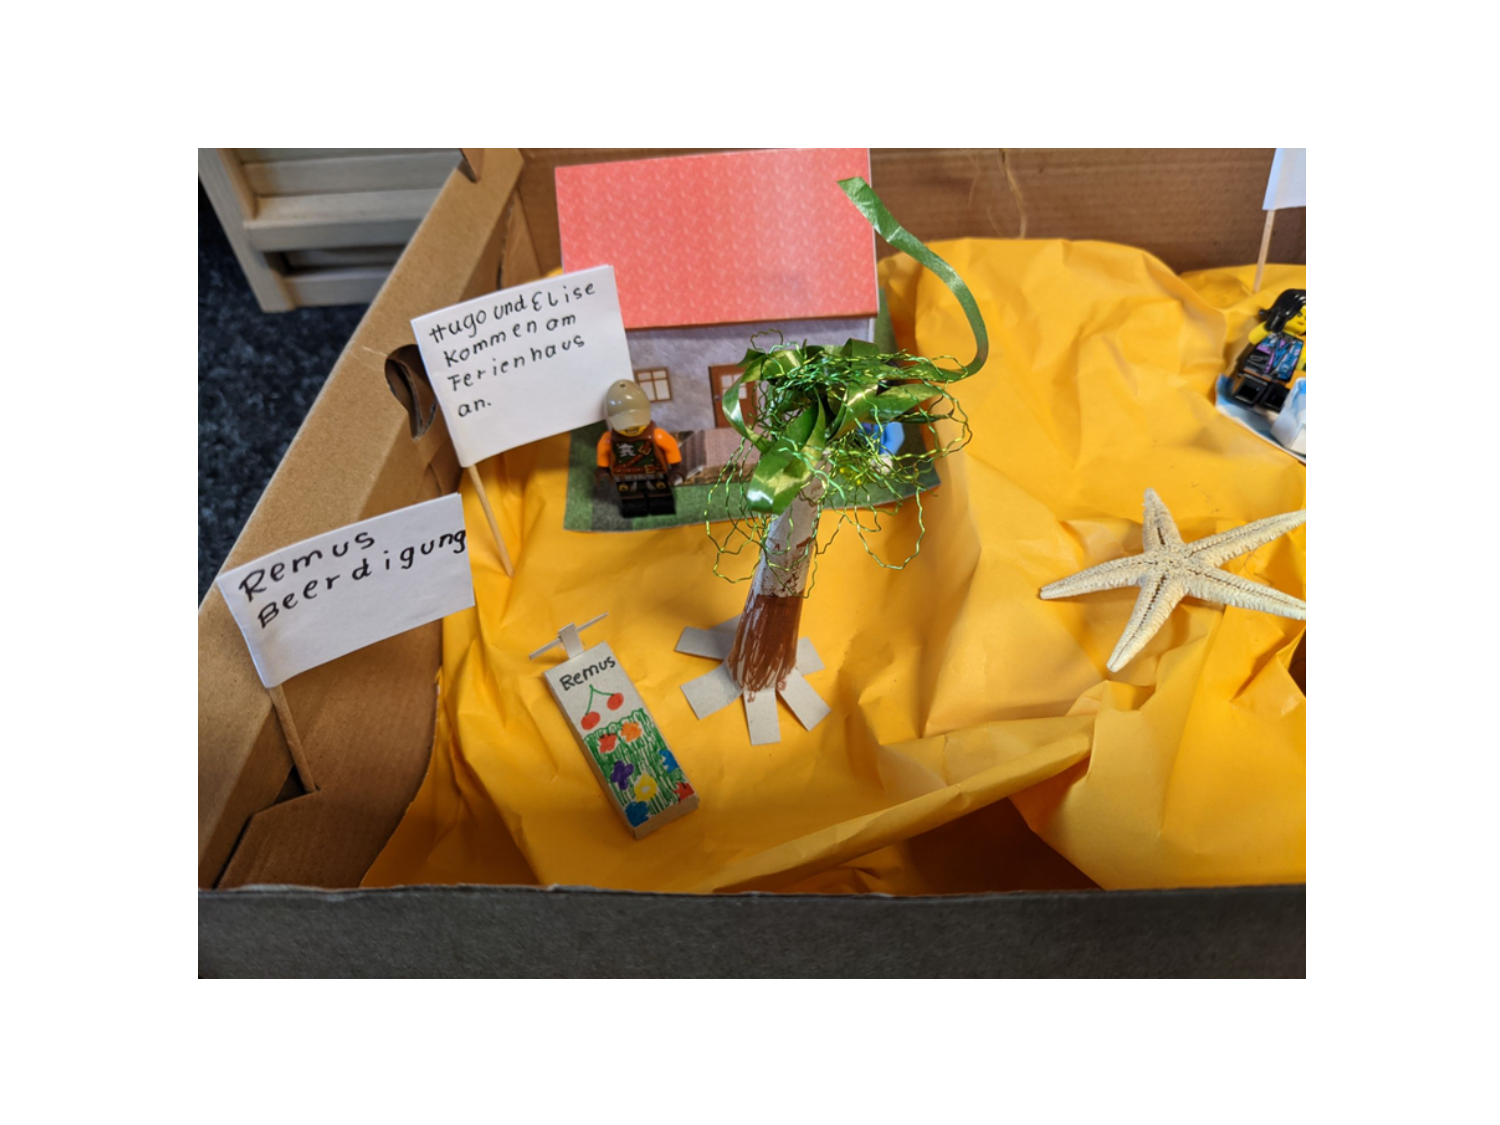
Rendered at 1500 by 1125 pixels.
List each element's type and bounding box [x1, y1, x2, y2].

picture [198, 148, 1306, 979]
